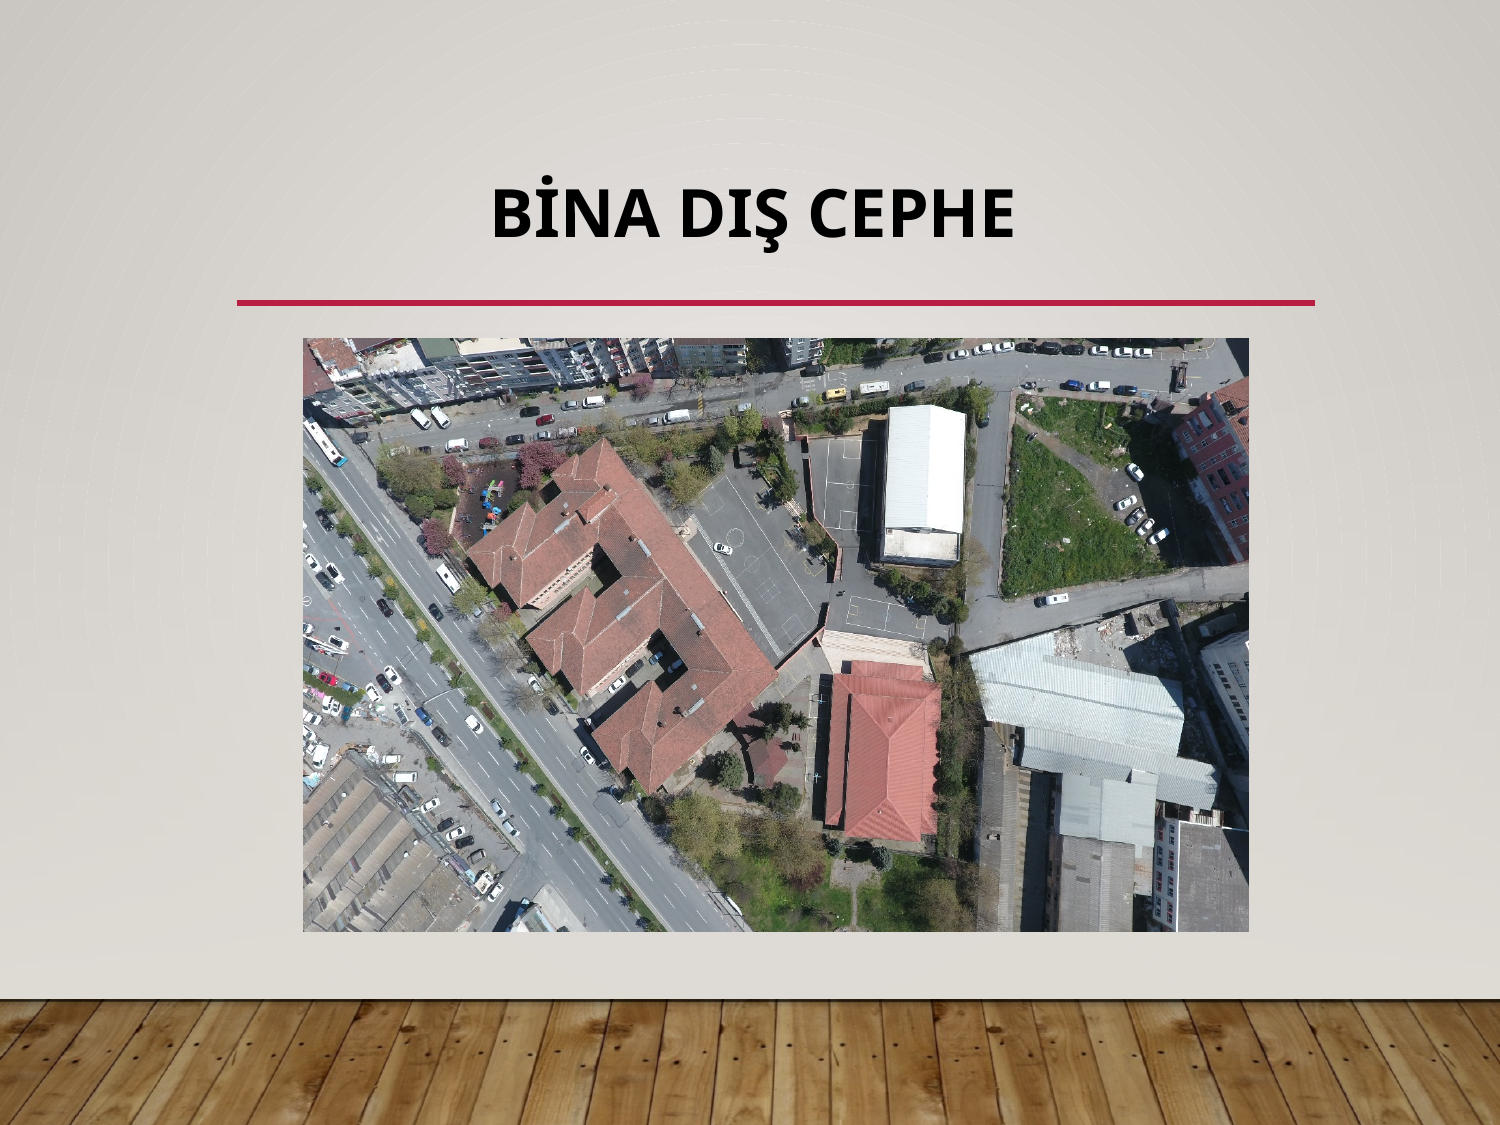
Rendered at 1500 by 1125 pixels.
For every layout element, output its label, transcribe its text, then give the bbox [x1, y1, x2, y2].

title BİNA DIŞ CEPHE [474, 172, 1077, 263]
picture [302, 337, 1249, 932]
picture [0, 999, 1500, 1125]
